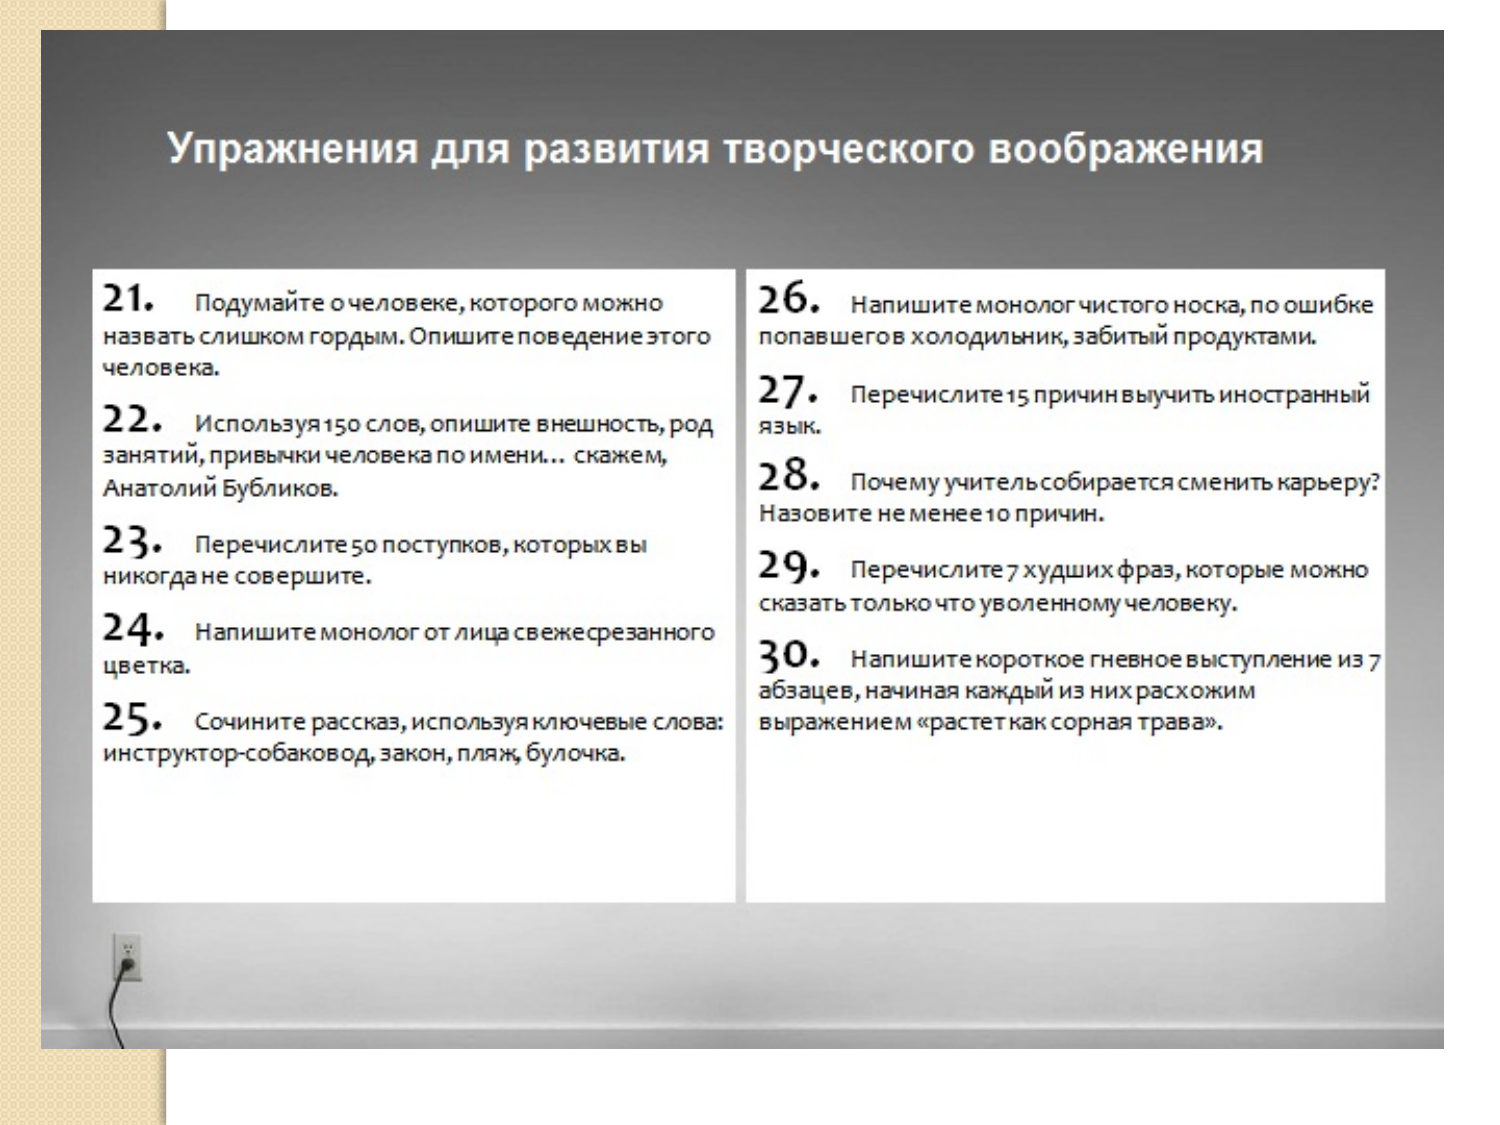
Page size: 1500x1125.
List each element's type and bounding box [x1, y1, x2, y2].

picture [40, 30, 1444, 1049]
